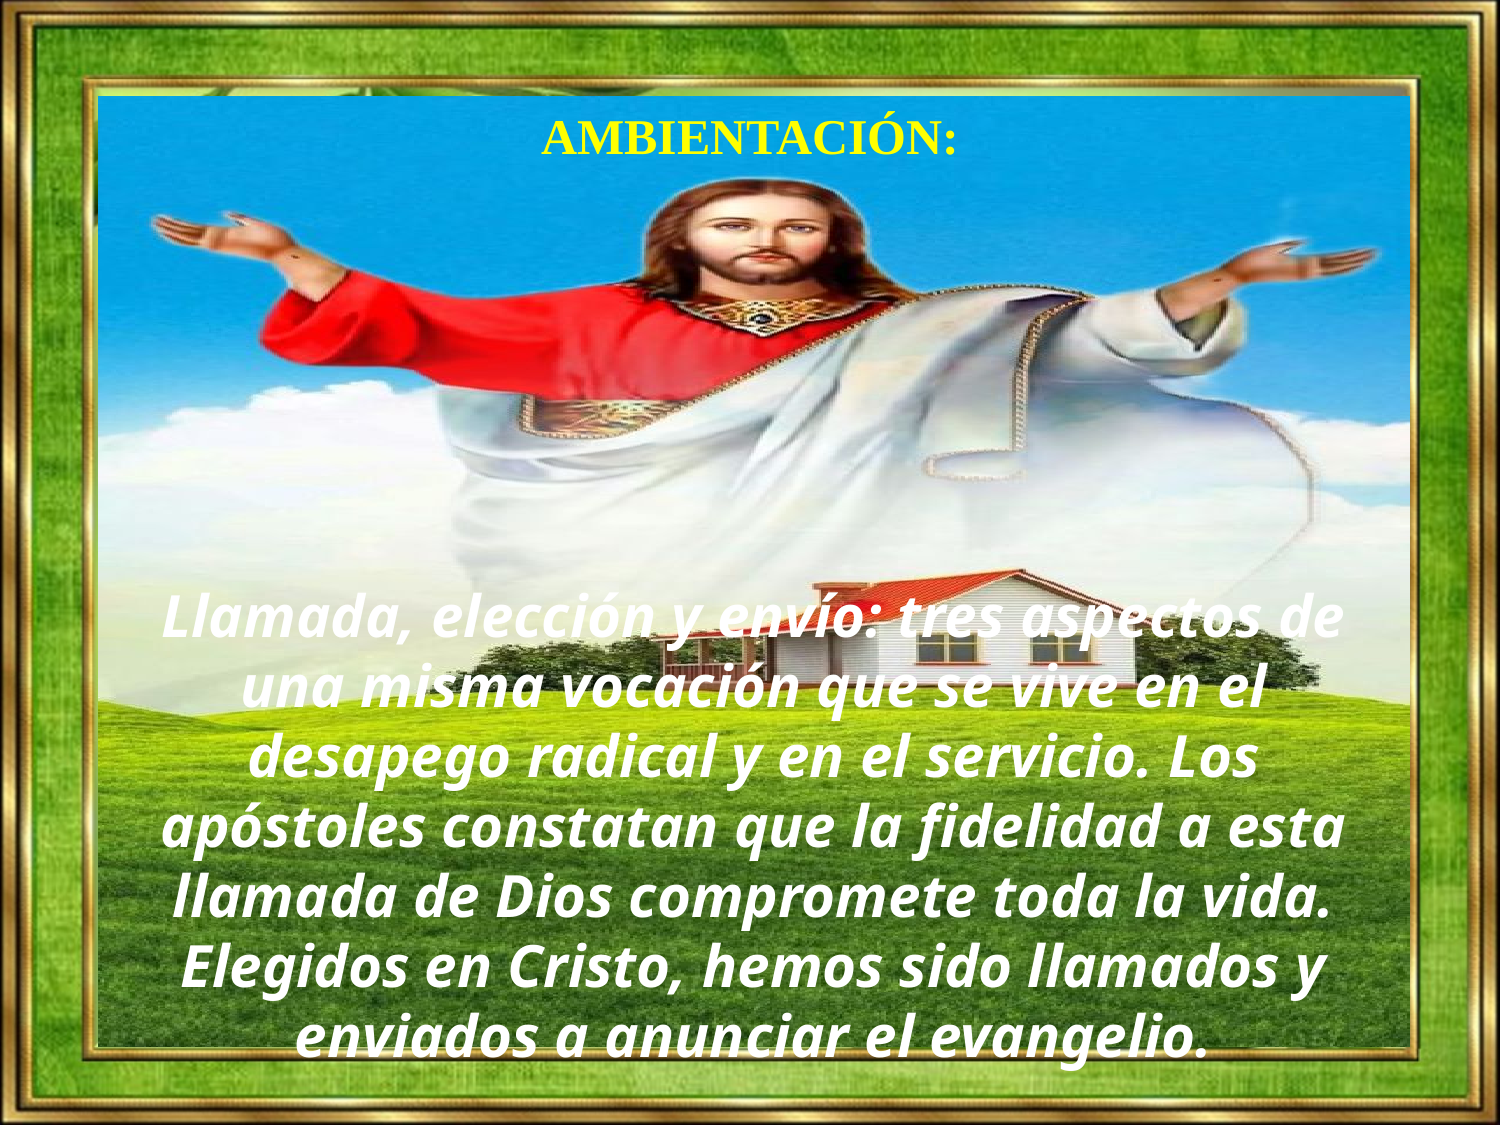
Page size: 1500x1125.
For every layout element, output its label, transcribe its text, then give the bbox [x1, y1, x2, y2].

picture [0, 0, 1500, 1125]
text_box Llamada, elección y envío: tres aspectos de una misma vocación que se vive en el desapego radical y en el servicio. Los apóstoles constatan que la fidelidad a esta llamada de Dios compromete toda la vida. Elegidos en Cristo, hemos sido llamados y enviados a anunciar el evangelio. [139, 1056, 1368, 1077]
